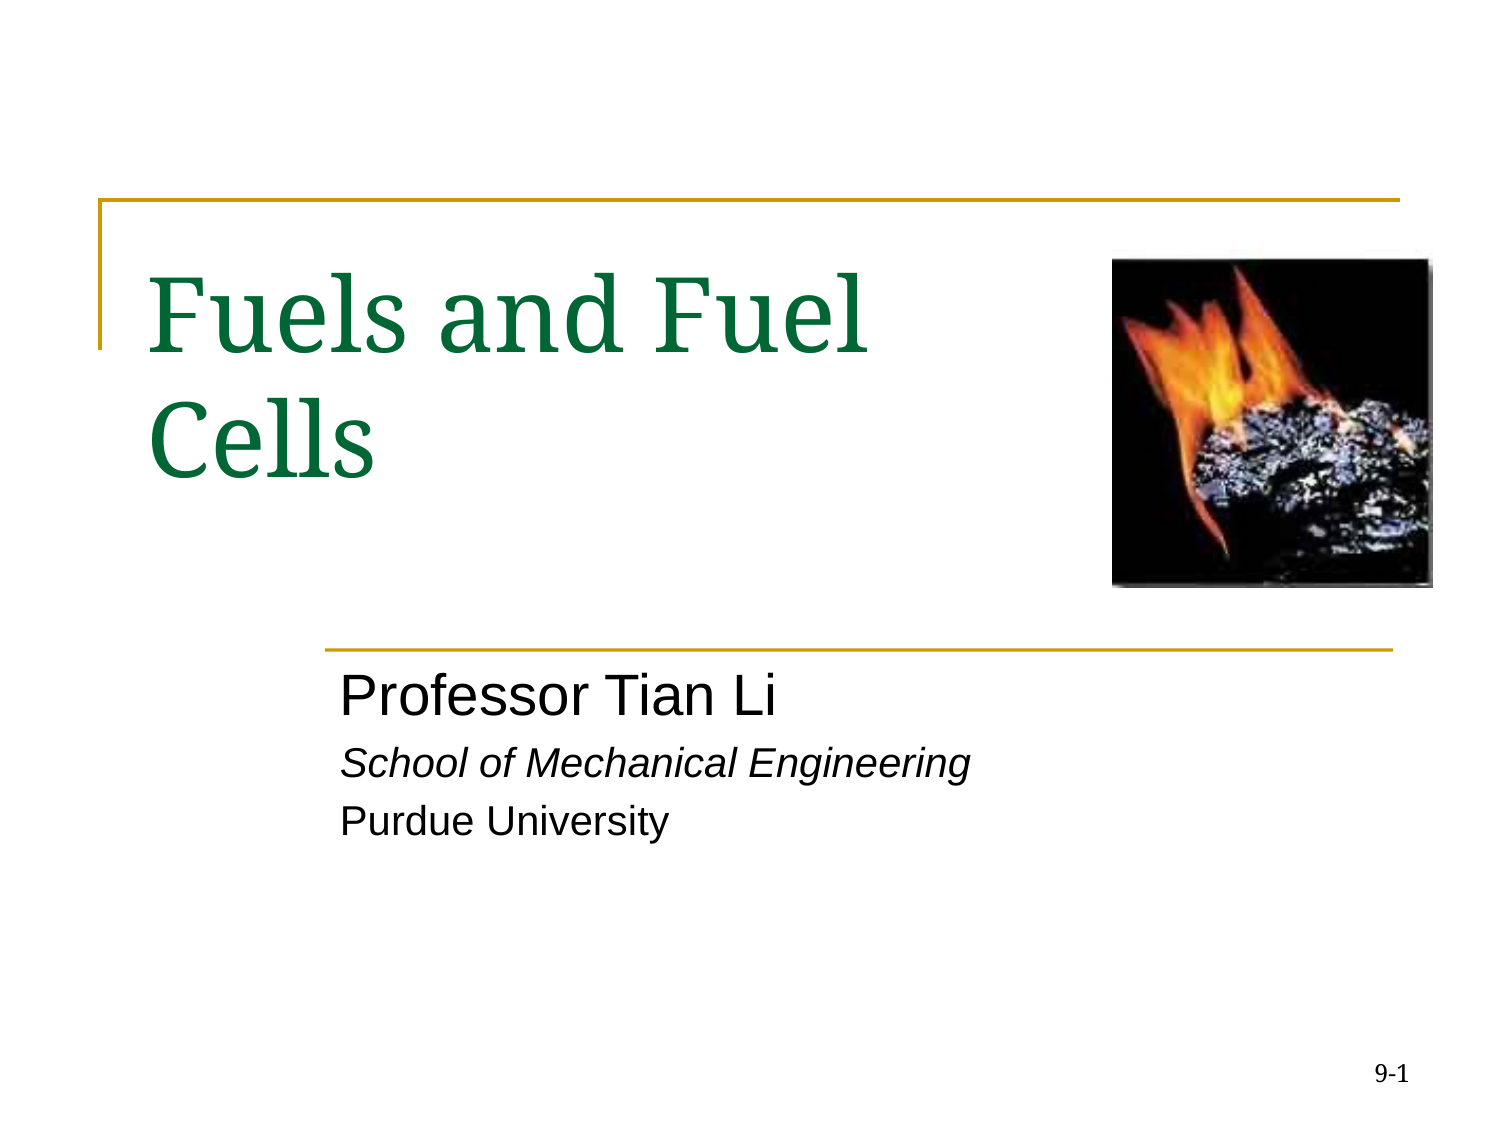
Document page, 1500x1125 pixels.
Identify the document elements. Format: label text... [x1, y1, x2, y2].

slide_number 9-1 [1074, 1023, 1426, 1100]
title Fuels and Fuel Cells [131, 240, 1092, 529]
picture [1112, 249, 1434, 588]
subtitle Professor Tian Li School of Mechanical Engineering Purdue University [324, 650, 1400, 938]
